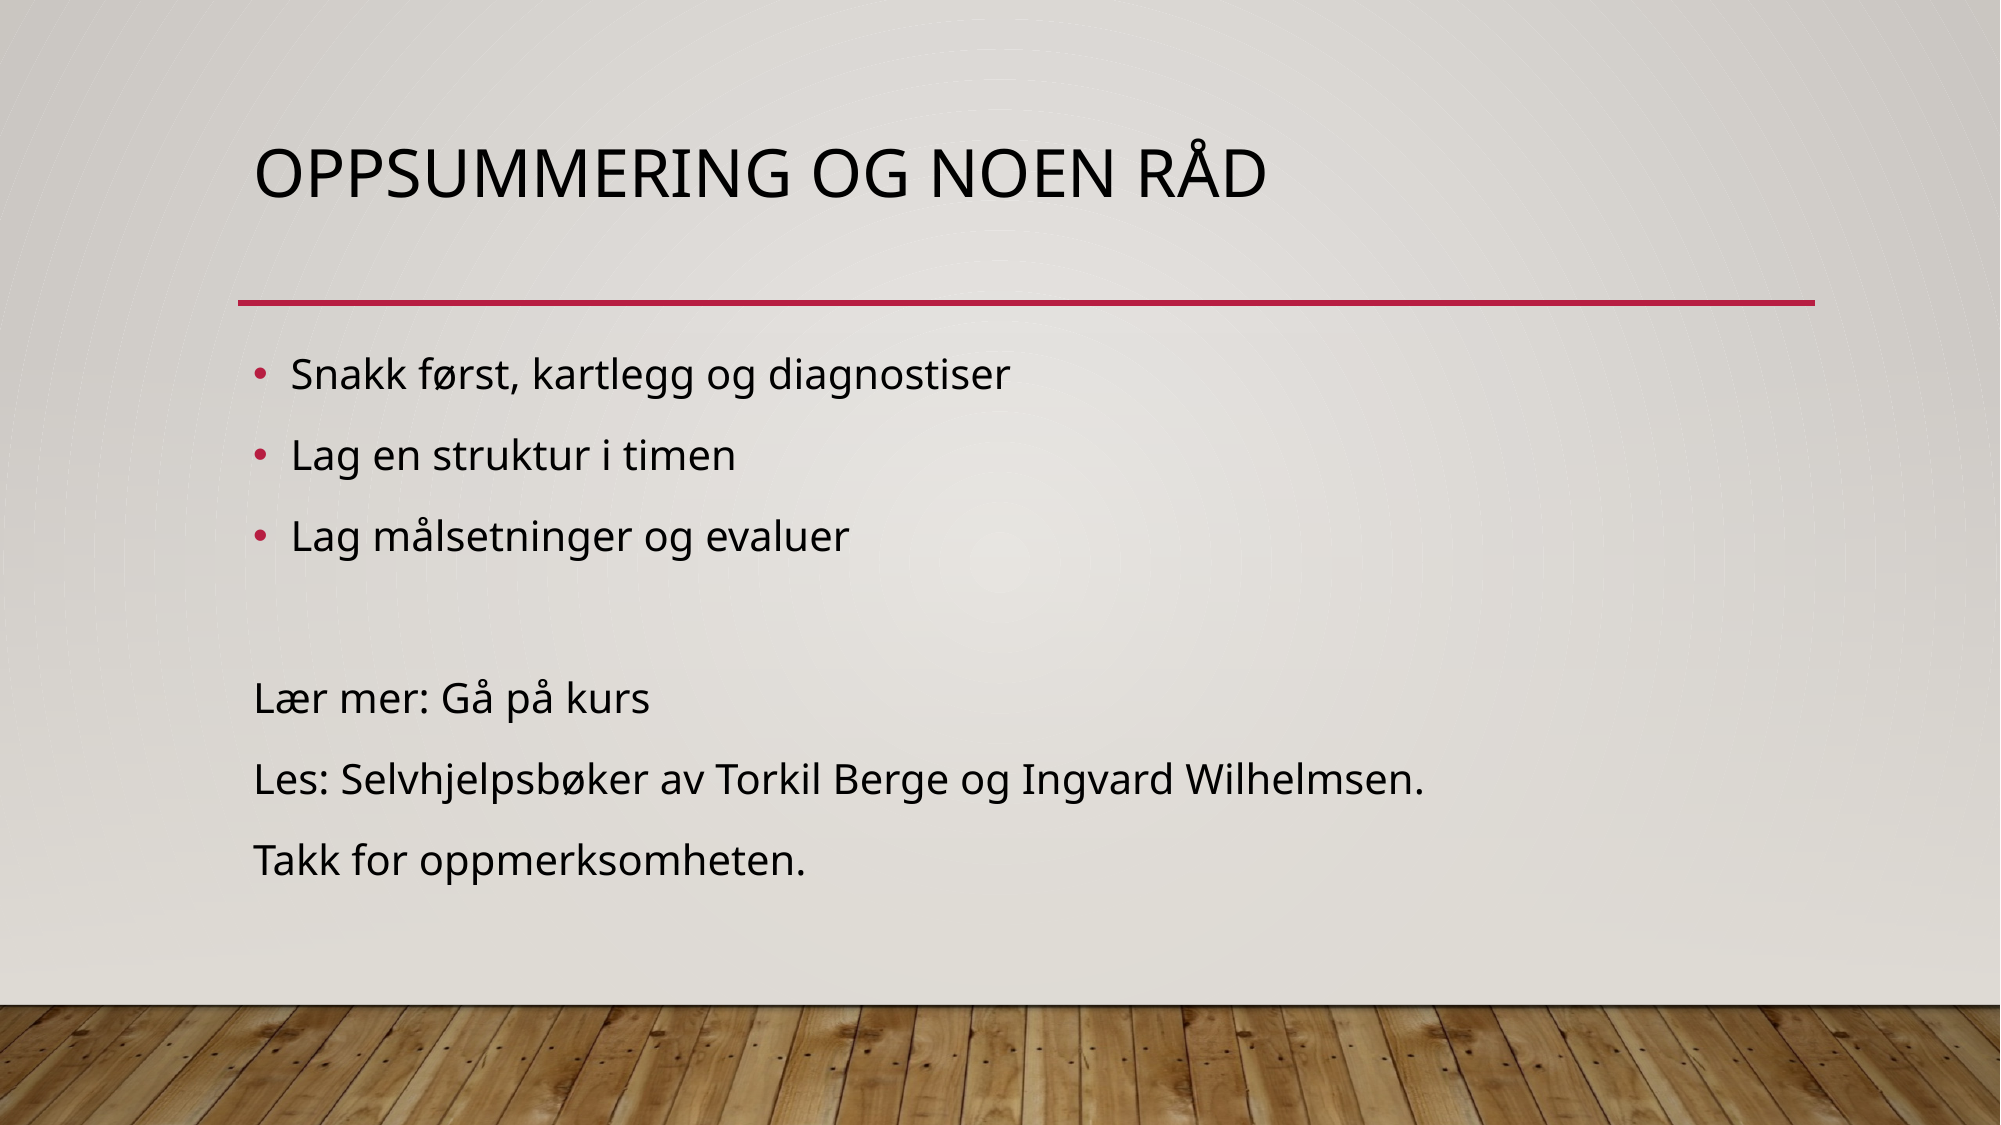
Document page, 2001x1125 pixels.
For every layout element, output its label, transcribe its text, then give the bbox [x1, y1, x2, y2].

list Snakk først, kartlegg og diagnostiser Lag en struktur i timen Lag målsetninger og evaluer Lær mer: Gå på kurs Les: Selvhjelpsbøker av Torkil Berge og Ingvard Wilhelmsen. Takk for oppmerksomheten. [238, 330, 1814, 897]
title OPPSUMMERING og noen råd [238, 131, 1814, 305]
picture [0, 1005, 2000, 1125]
